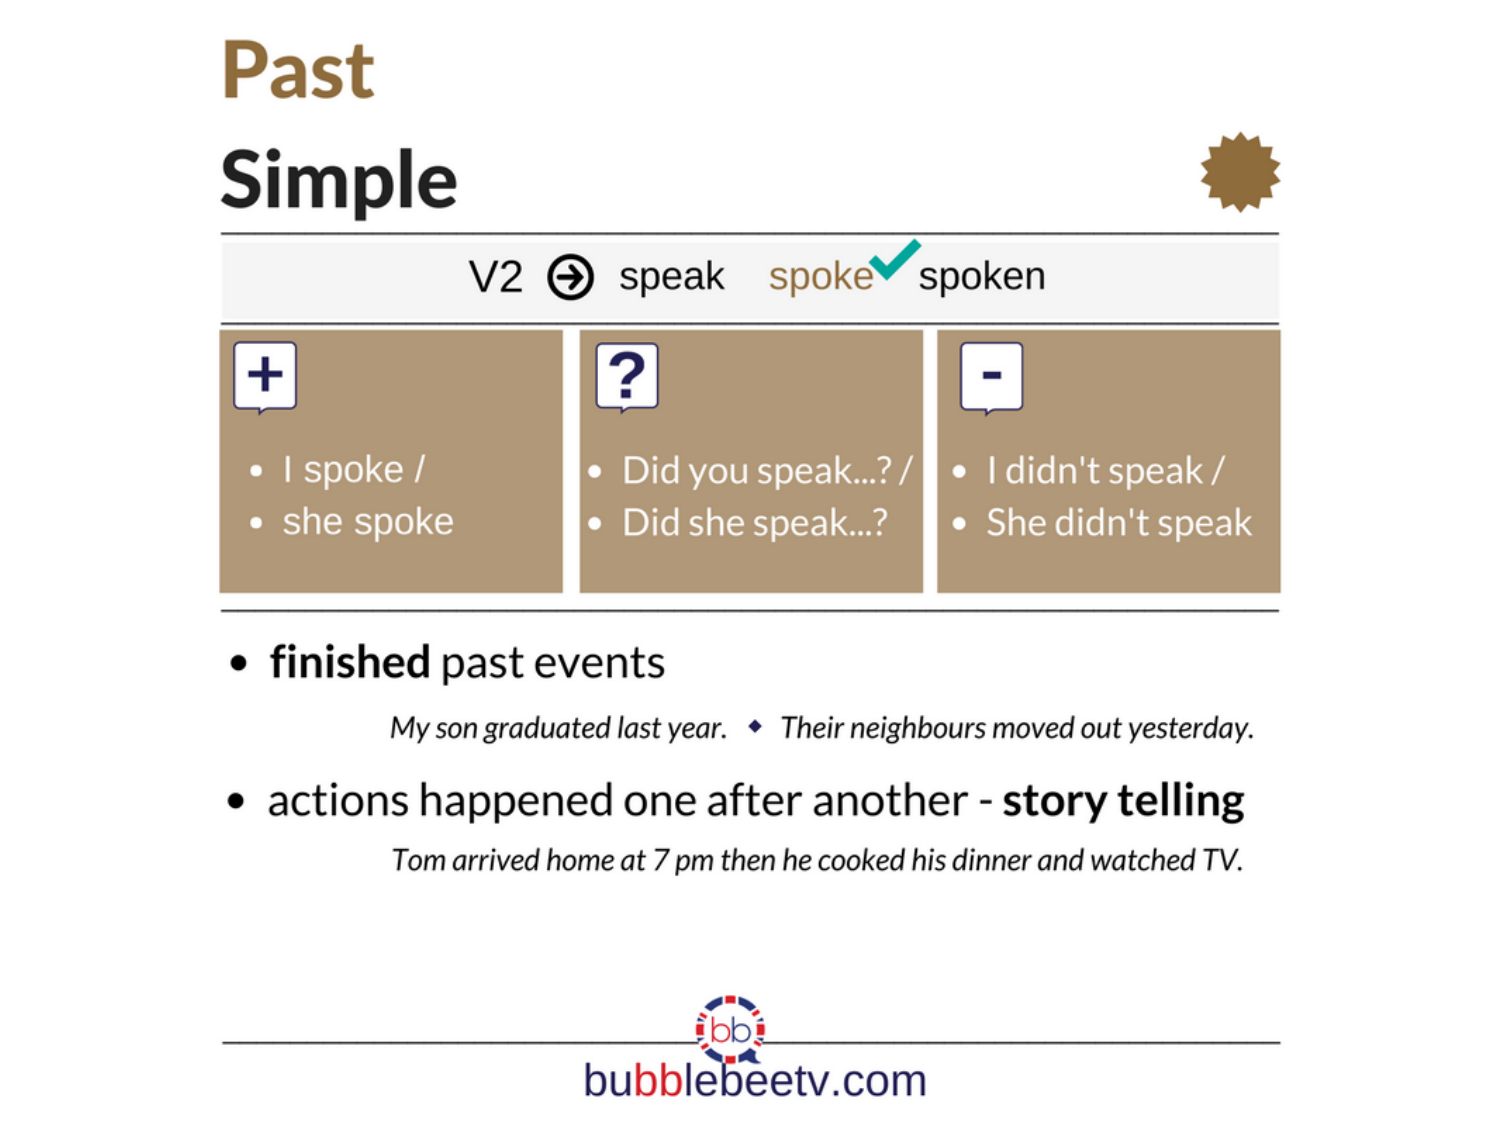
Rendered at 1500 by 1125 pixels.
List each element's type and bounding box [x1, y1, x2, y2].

picture [187, 0, 1313, 1125]
